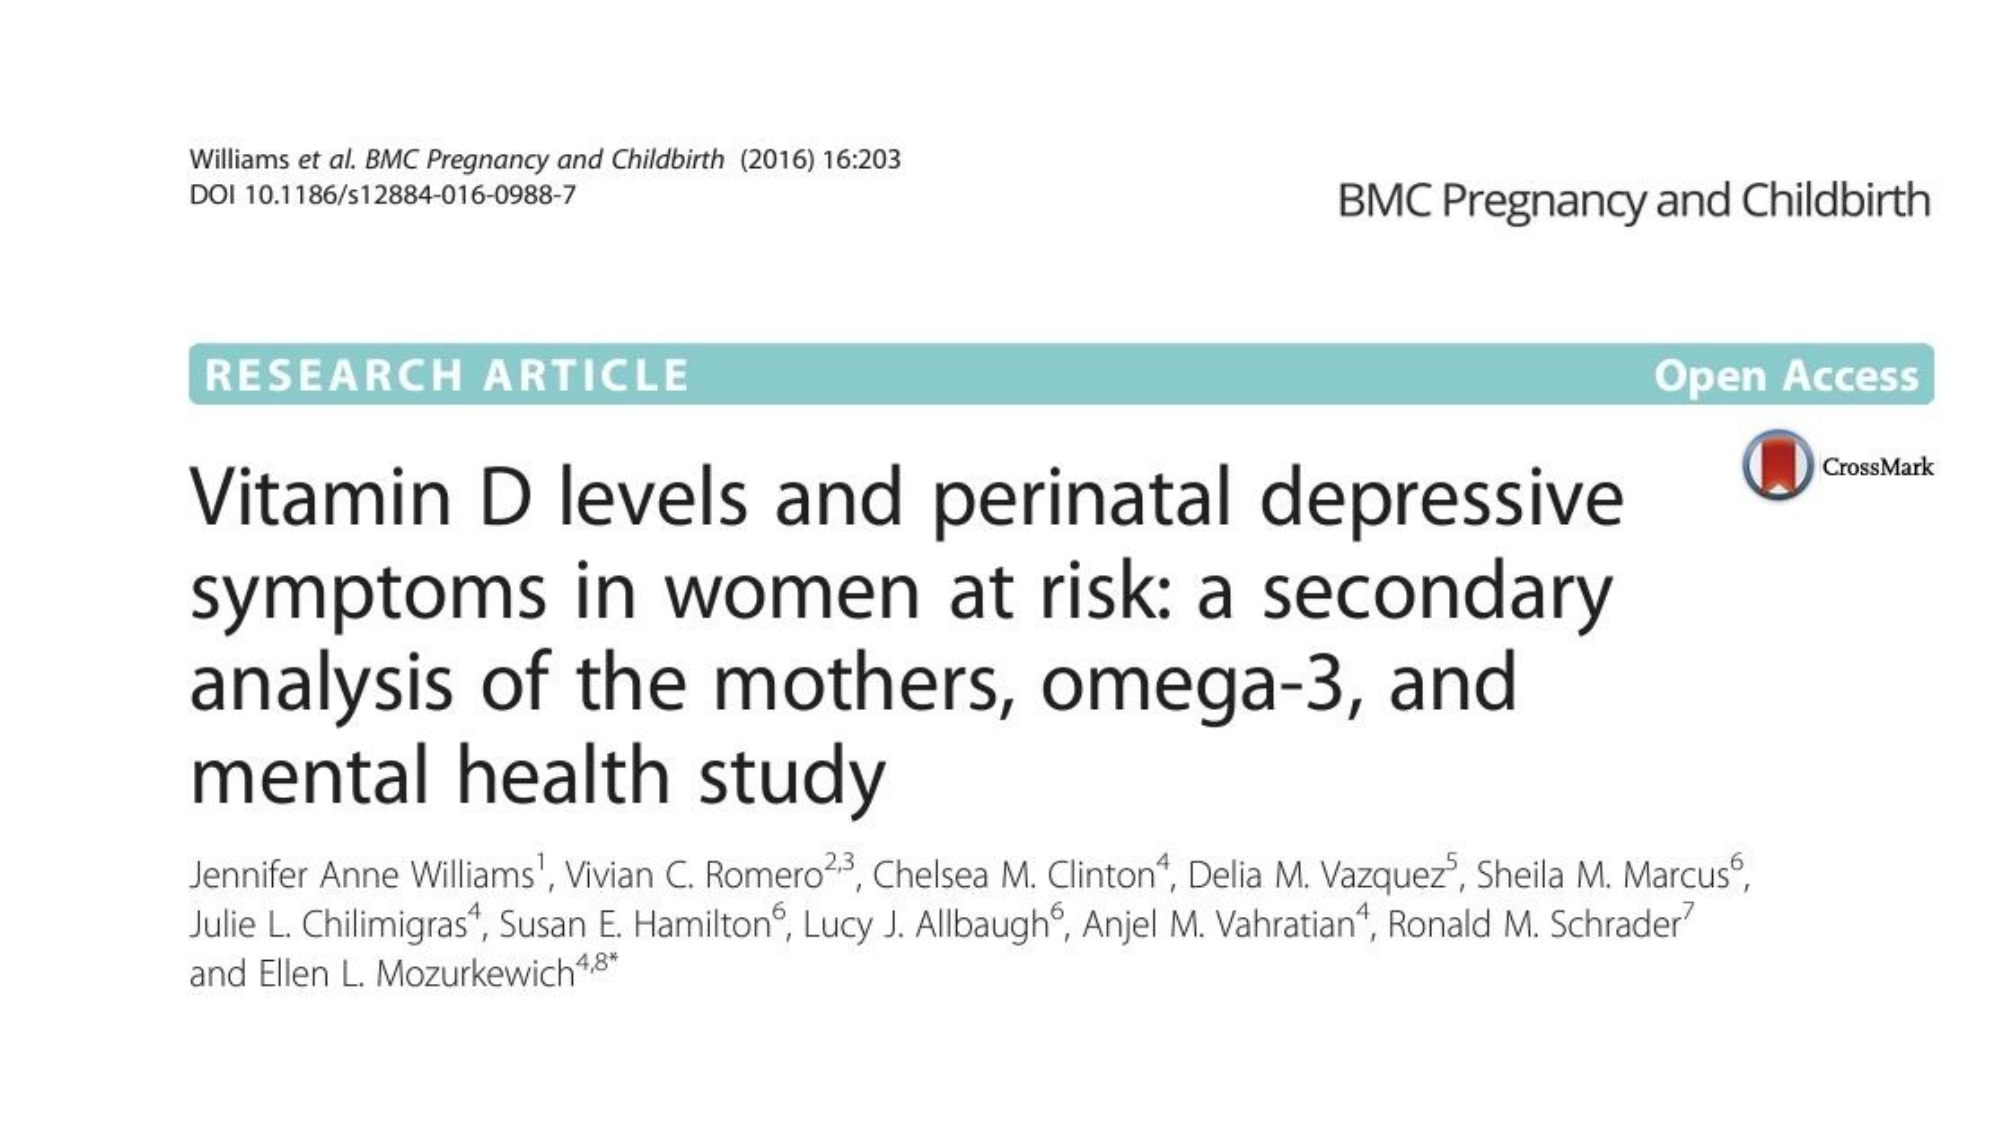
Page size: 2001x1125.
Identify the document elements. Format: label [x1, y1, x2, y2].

picture [44, 109, 1967, 1027]
